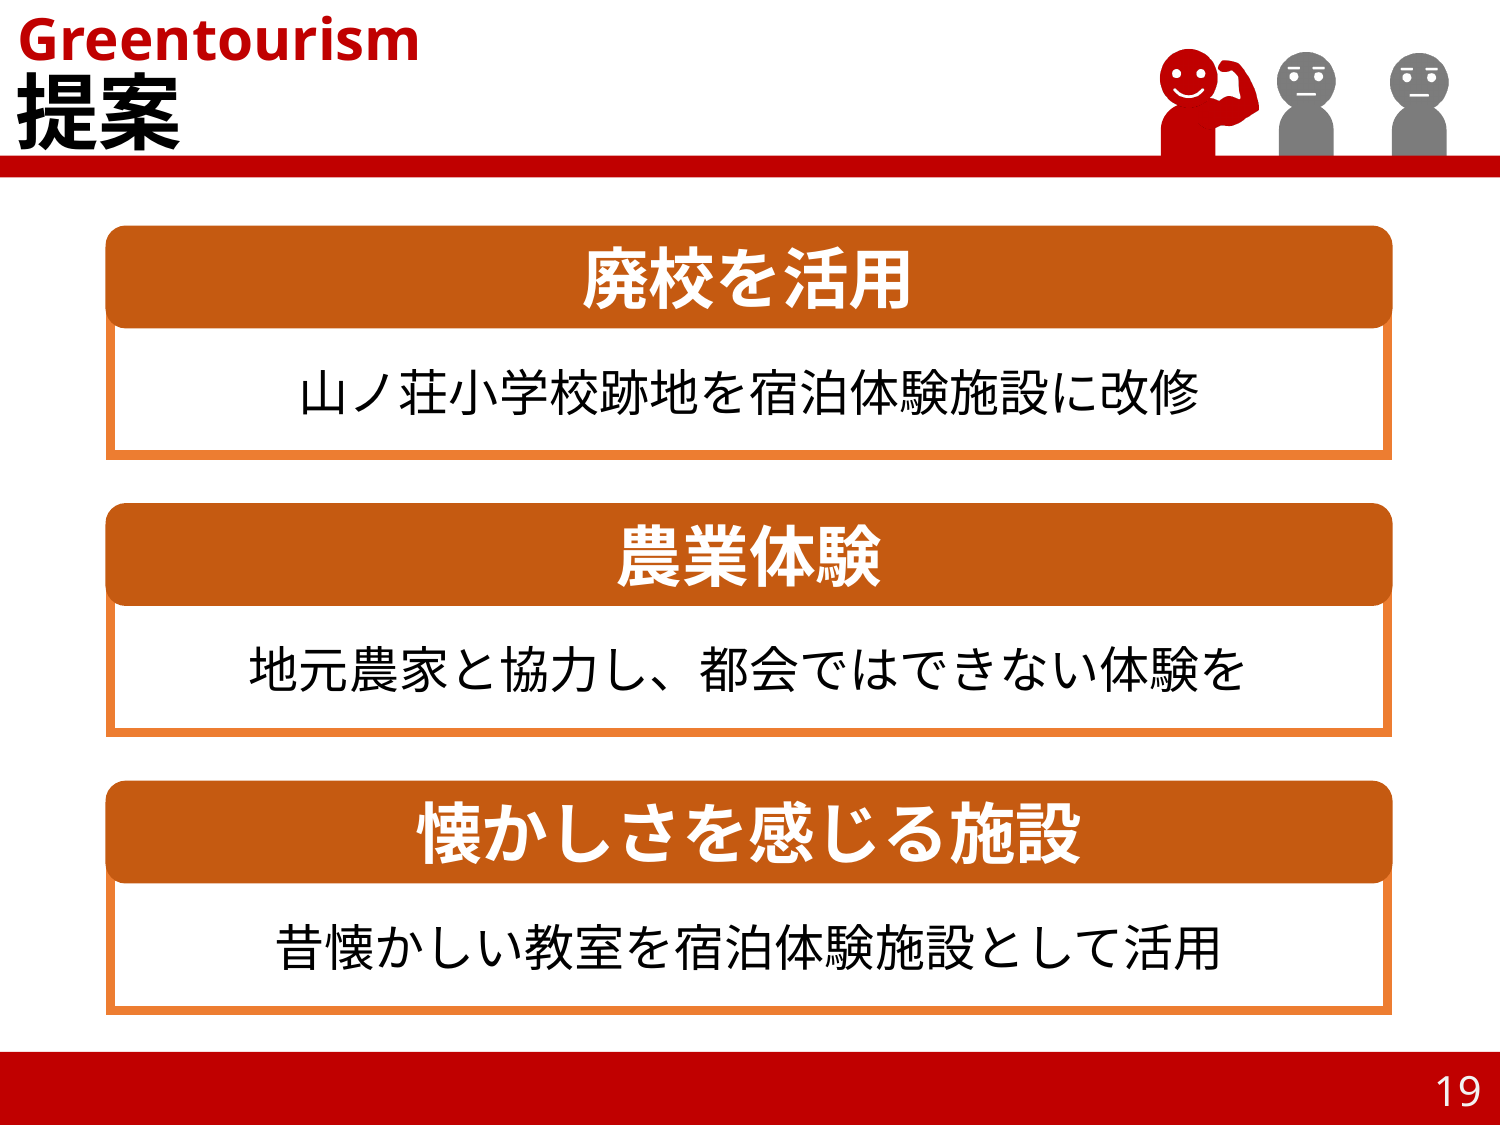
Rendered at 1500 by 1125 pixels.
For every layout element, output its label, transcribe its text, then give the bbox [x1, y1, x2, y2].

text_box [110, 230, 1388, 456]
list Greentourism [2, 3, 1146, 93]
picture [1382, 45, 1456, 119]
picture [1152, 41, 1343, 136]
title 提案 [0, 51, 1144, 182]
slide_number 19 [1159, 1063, 1497, 1123]
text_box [110, 785, 1388, 1011]
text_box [110, 507, 1388, 733]
